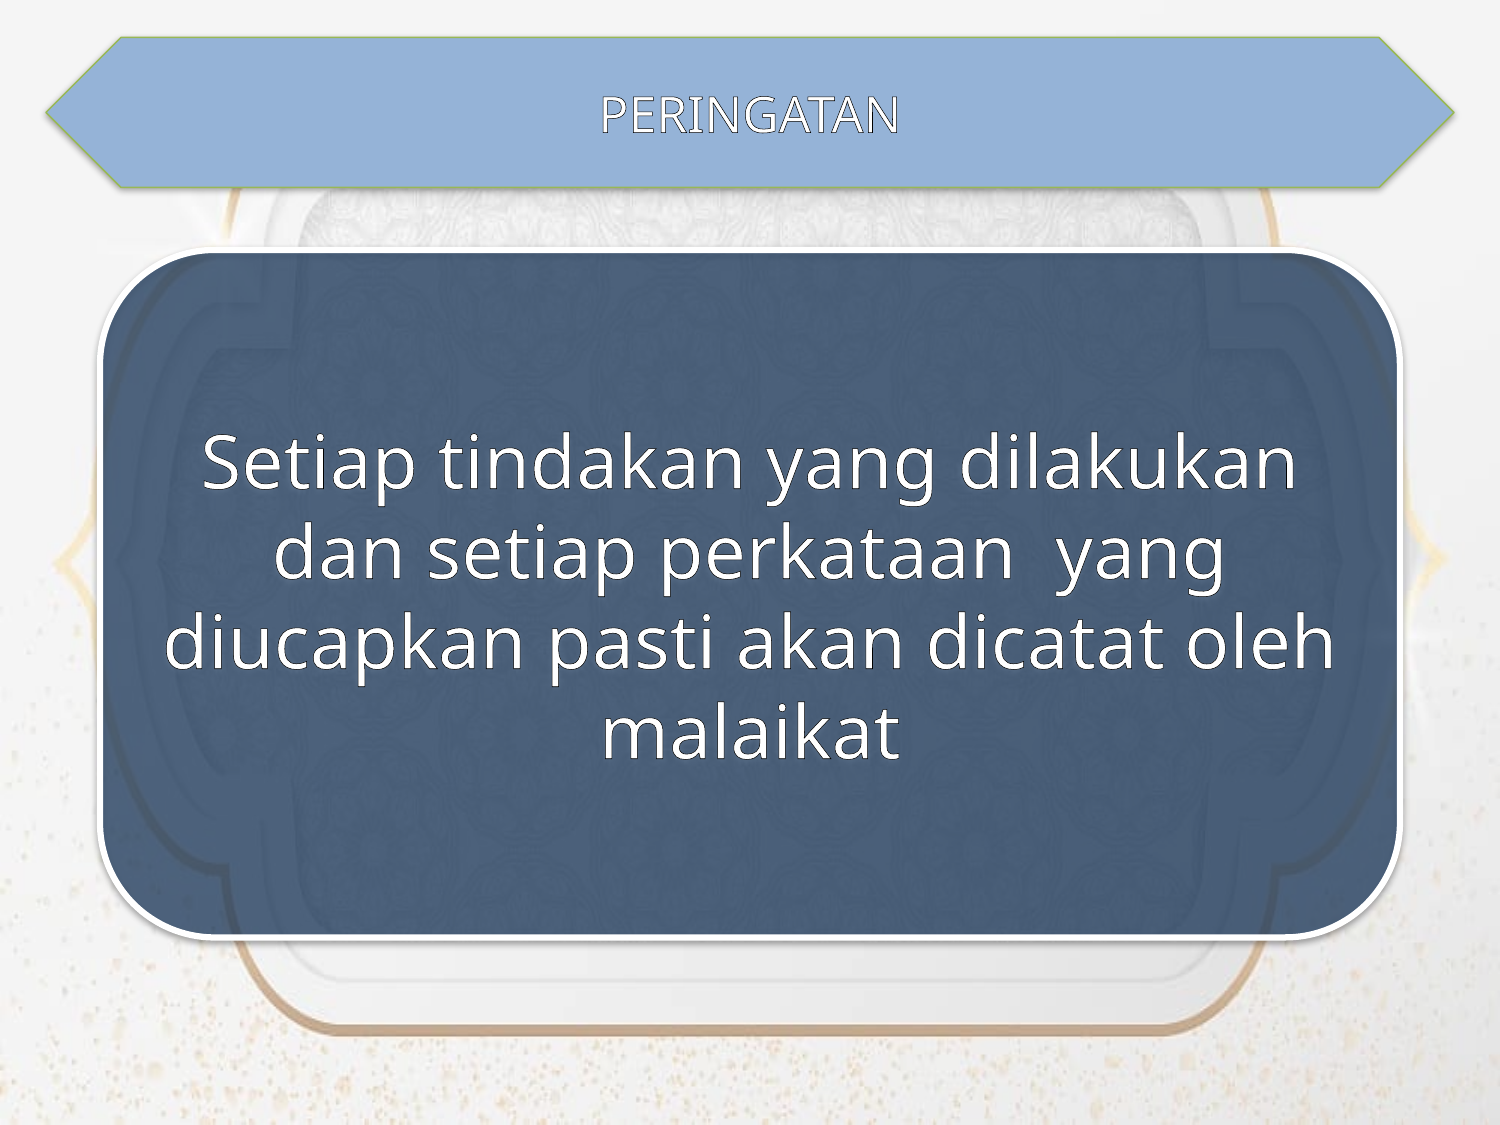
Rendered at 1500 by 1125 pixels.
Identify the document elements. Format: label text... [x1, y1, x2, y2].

text_box PERINGATAN [45, 36, 1455, 189]
text_box Setiap tindakan yang dilakukan dan setiap perkataan yang diucapkan pasti akan dicatat oleh malaikat [96, 246, 1404, 941]
